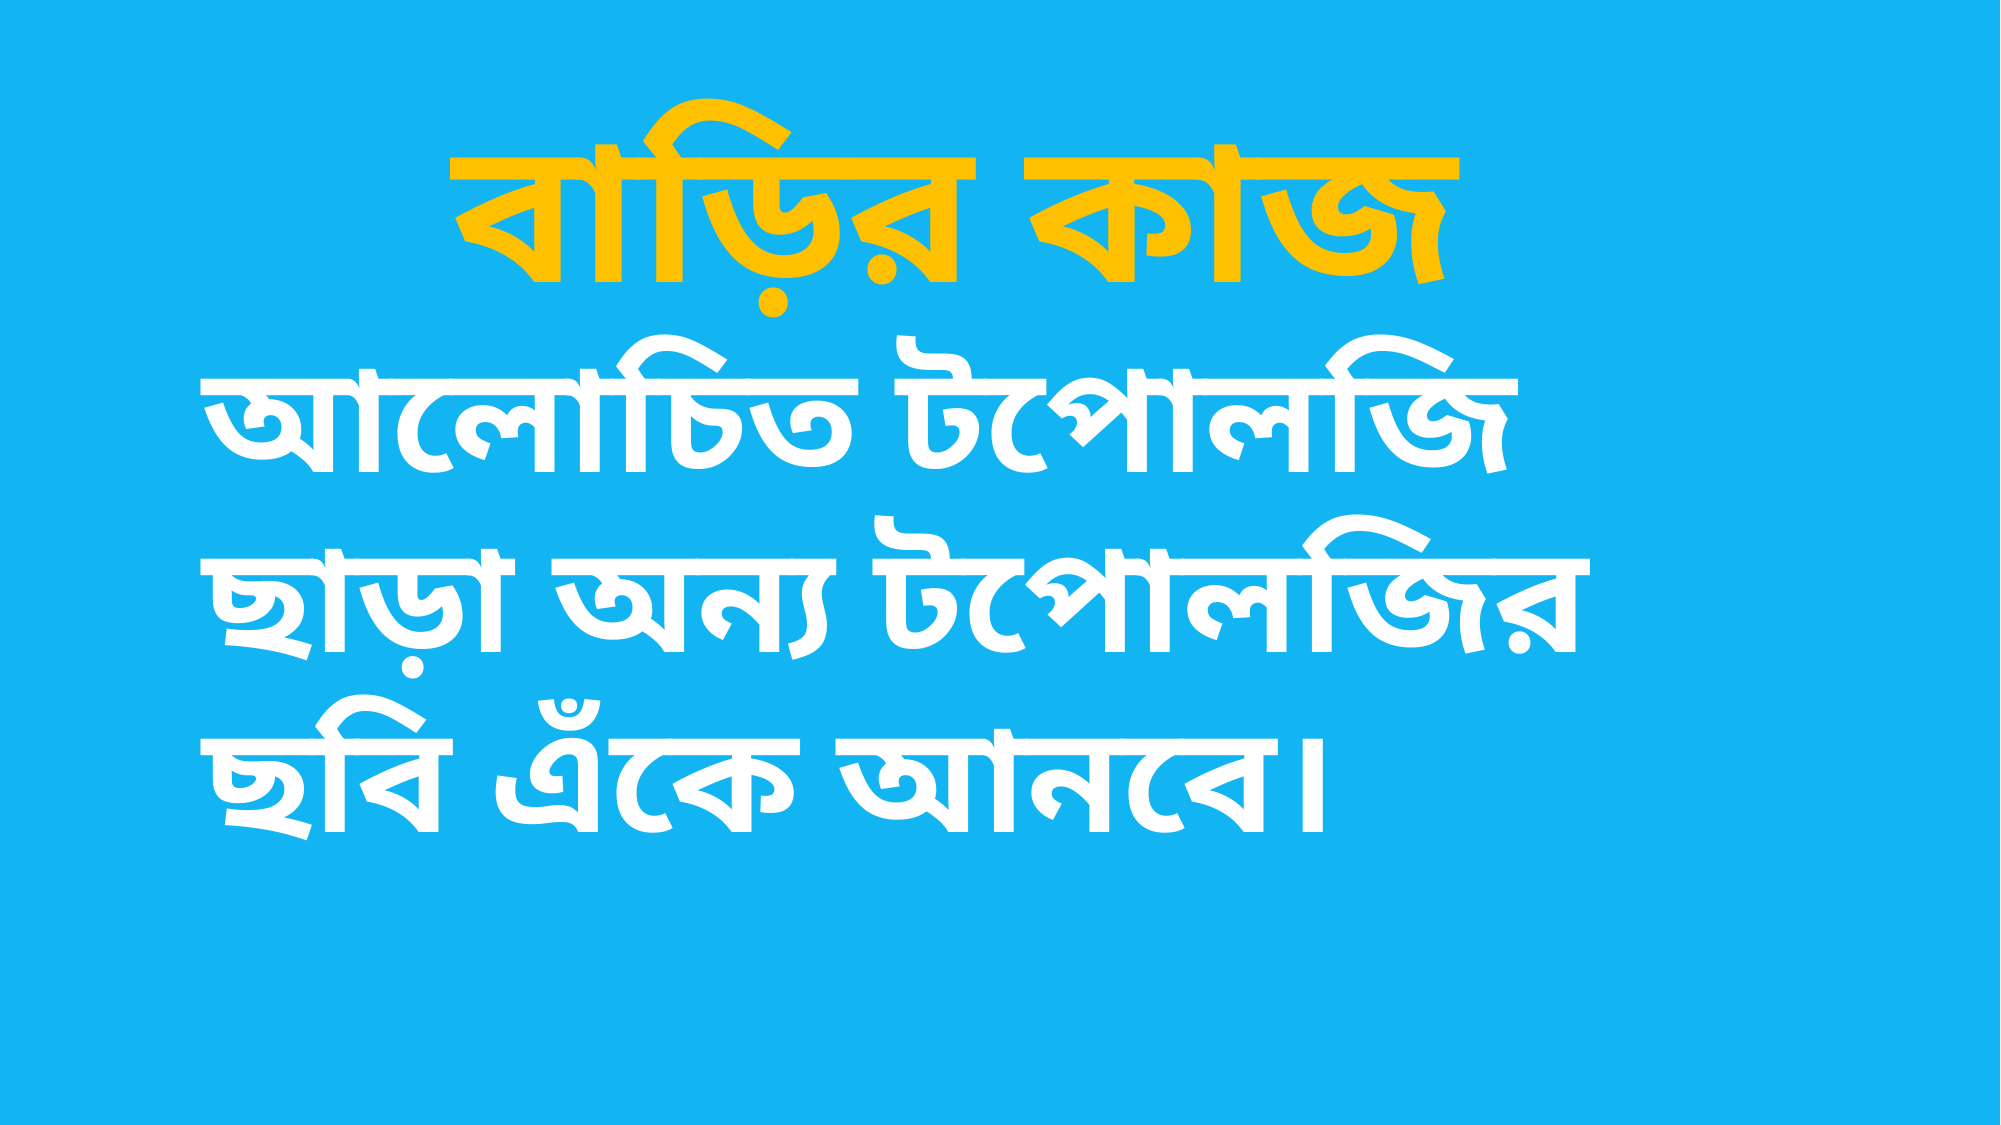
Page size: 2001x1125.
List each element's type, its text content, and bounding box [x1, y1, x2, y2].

text_box বাড়ির কাজ আলোচিত টপোলজি ছাড়া অন্য টপোলজির ছবি এঁকে আনবে। [187, 74, 1775, 870]
